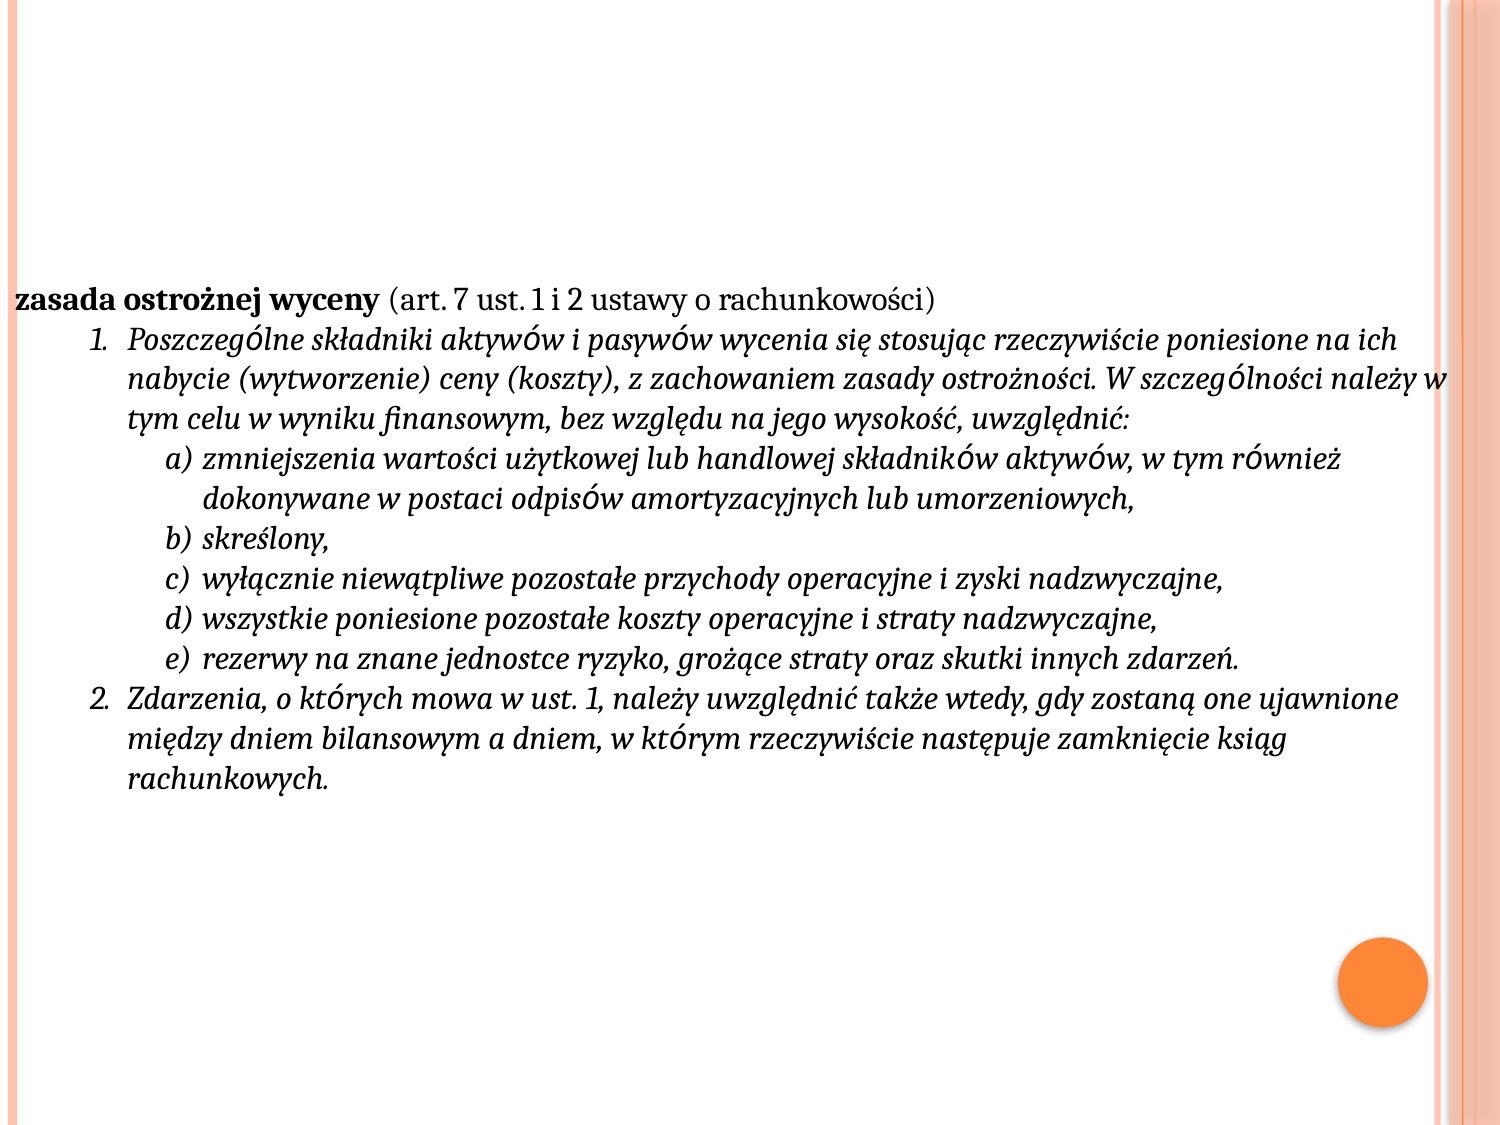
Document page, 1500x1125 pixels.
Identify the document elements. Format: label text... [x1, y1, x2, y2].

text_box zasada ostrożnej wyceny (art. 7 ust. 1 i 2 ustawy o rachunkowości) Poszczególne składniki aktywów i pasywów wycenia się stosując rzeczywiście poniesione na ich nabycie (wytworzenie) ceny (koszty), z zachowaniem zasady ostrożności. W szczególności należy w tym celu w wyniku finansowym, bez względu na jego wysokość, uwzględnić: zmniejszenia wartości użytkowej lub handlowej składników aktywów, w tym również dokonywane w postaci odpisów amortyzacyjnych lub umorzeniowych, skreślony, wyłącznie niewątpliwe pozostałe przychody operacyjne i zyski nadzwyczajne, wszystkie poniesione pozostałe koszty operacyjne i straty nadzwyczajne, rezerwy na znane jednostce ryzyko, grożące straty oraz skutki innych zdarzeń. Zdarzenia, o których mowa w ust. 1, należy uwzględnić także wtedy, gdy zostaną one ujawnione między dniem bilansowym a dniem, w którym rzeczywiście następuje zamknięcie ksiąg rachunkowych. [0, 269, 1500, 804]
